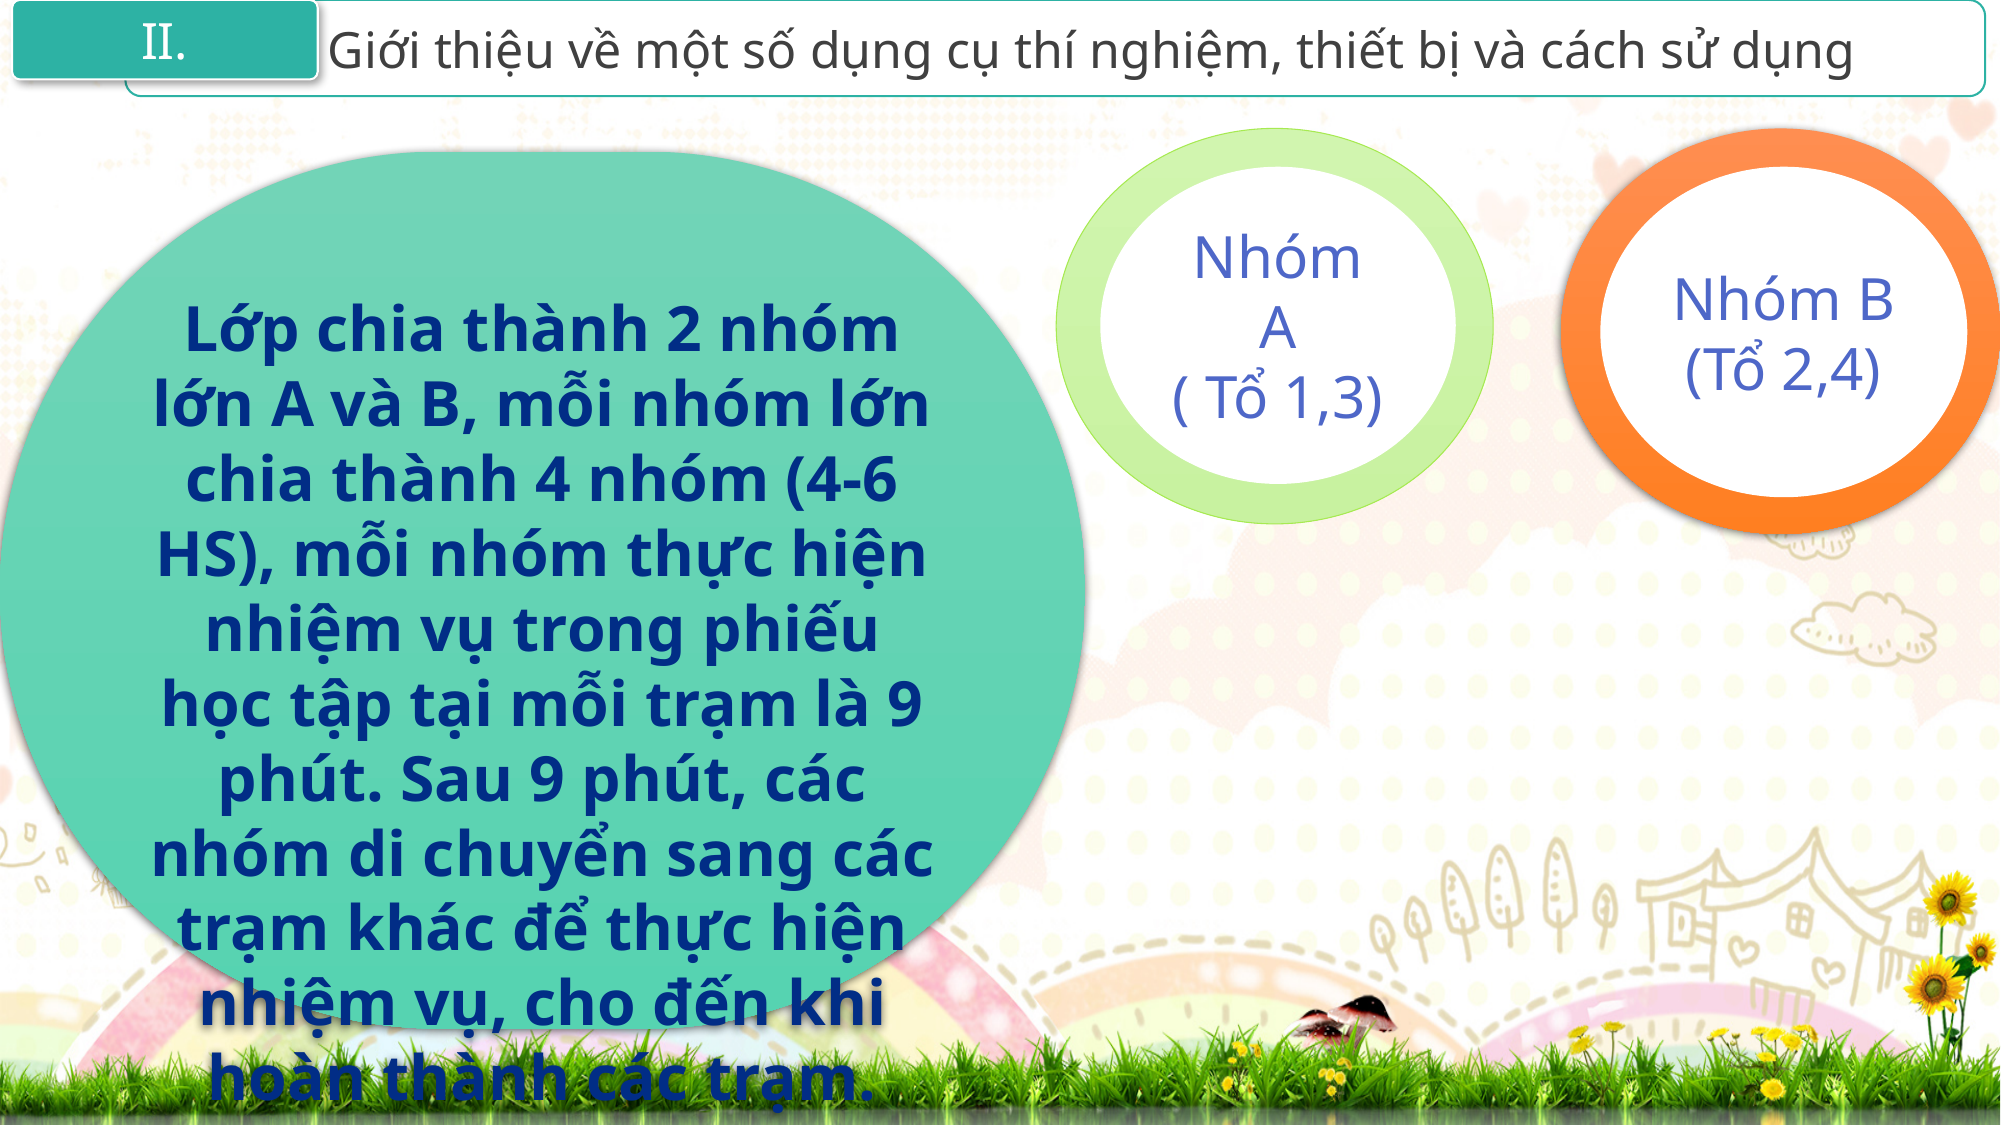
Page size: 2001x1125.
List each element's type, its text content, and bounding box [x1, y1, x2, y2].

text_box [1055, 127, 1494, 525]
text_box Nhóm A ( Tổ 1,3) [1099, 165, 1457, 485]
text_box [1561, 128, 2000, 534]
text_box Giới thiệu về một số dụng cụ thí nghiệm, thiết bị và cách sử dụng [127, 0, 1987, 98]
text_box Nhóm B (Tổ 2,4) [1599, 165, 1969, 499]
text_box Lớp chia thành 2 nhóm lớn A và B, mỗi nhóm lớn chia thành 4 nhóm (4-6 HS), mỗi nhóm thực hiện nhiệm vụ trong phiếu học tập tại mỗi trạm là 9 phút. Sau 9 phút, các nhóm di chuyển sang các trạm khác để thực hiện nhiệm vụ, cho đến khi hoàn thành các trạm. [0, 151, 1086, 1029]
text_box II. [11, 0, 319, 81]
picture [0, 0, 2001, 1125]
